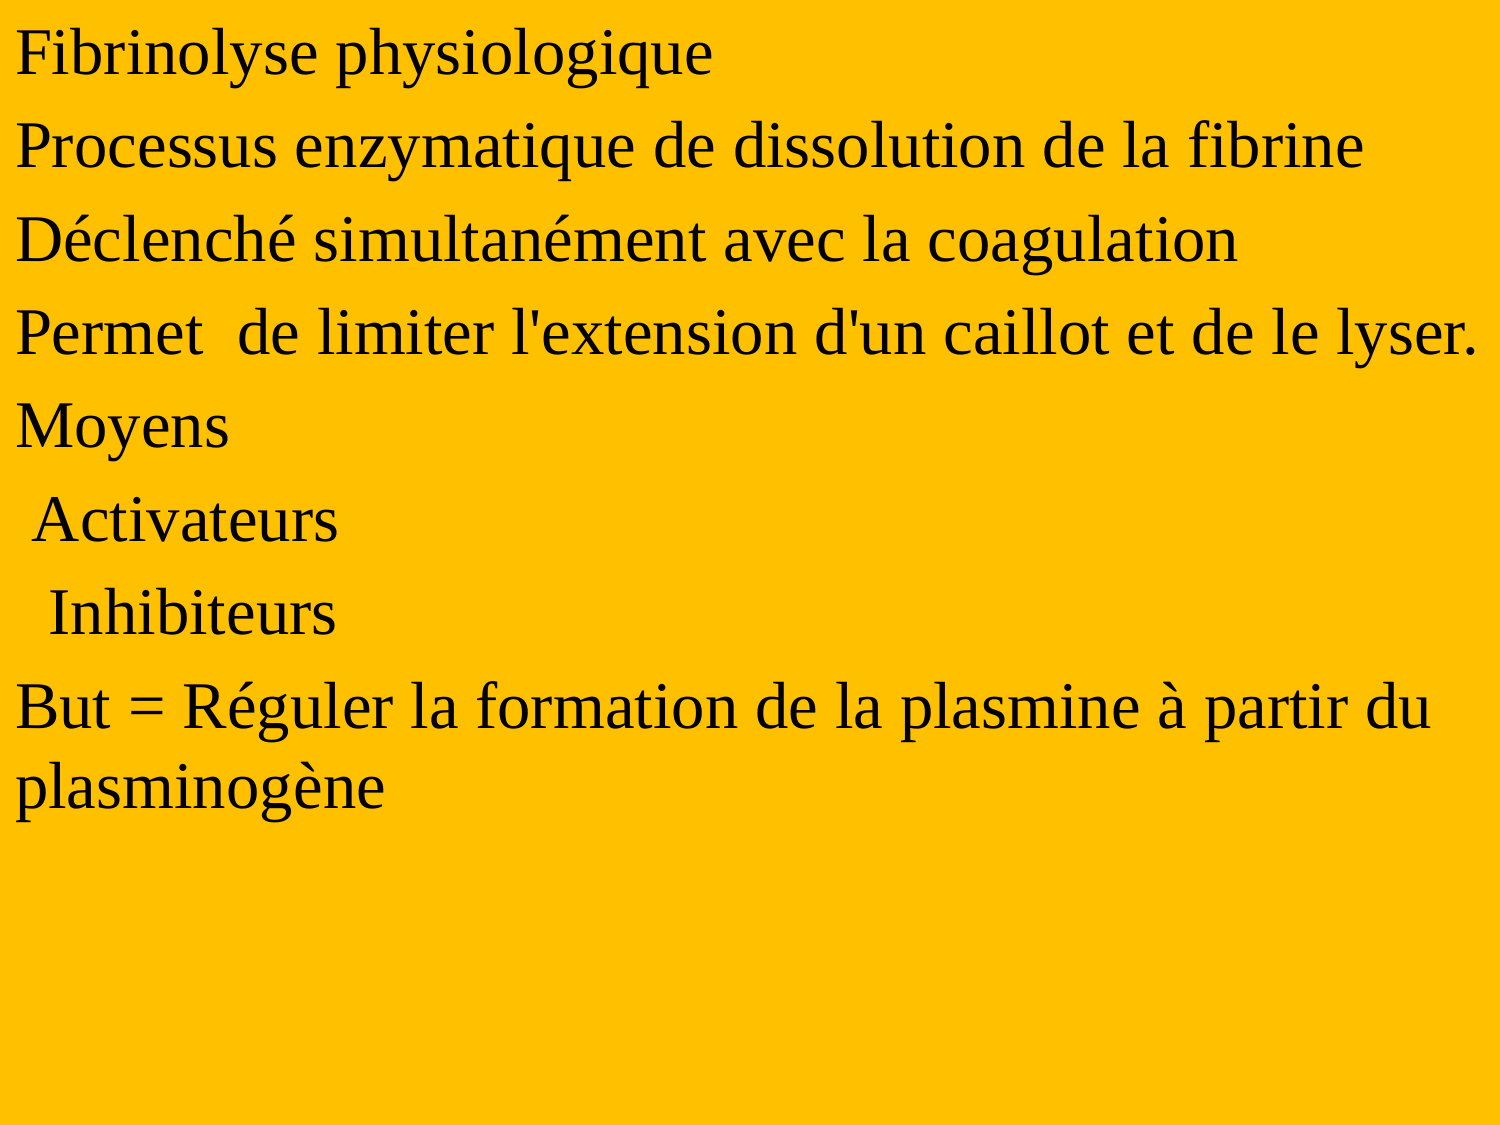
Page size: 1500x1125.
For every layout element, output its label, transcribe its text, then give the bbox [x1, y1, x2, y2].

list Fibrinolyse physiologique Processus enzymatique de dissolution de la fibrine Déclenché simultanément avec la coagulation Permet de limiter l'extension d'un caillot et de le lyser. Moyens Activateurs Inhibiteurs But = Réguler la formation de la plasmine à partir du plasminogène [0, 0, 1500, 1125]
